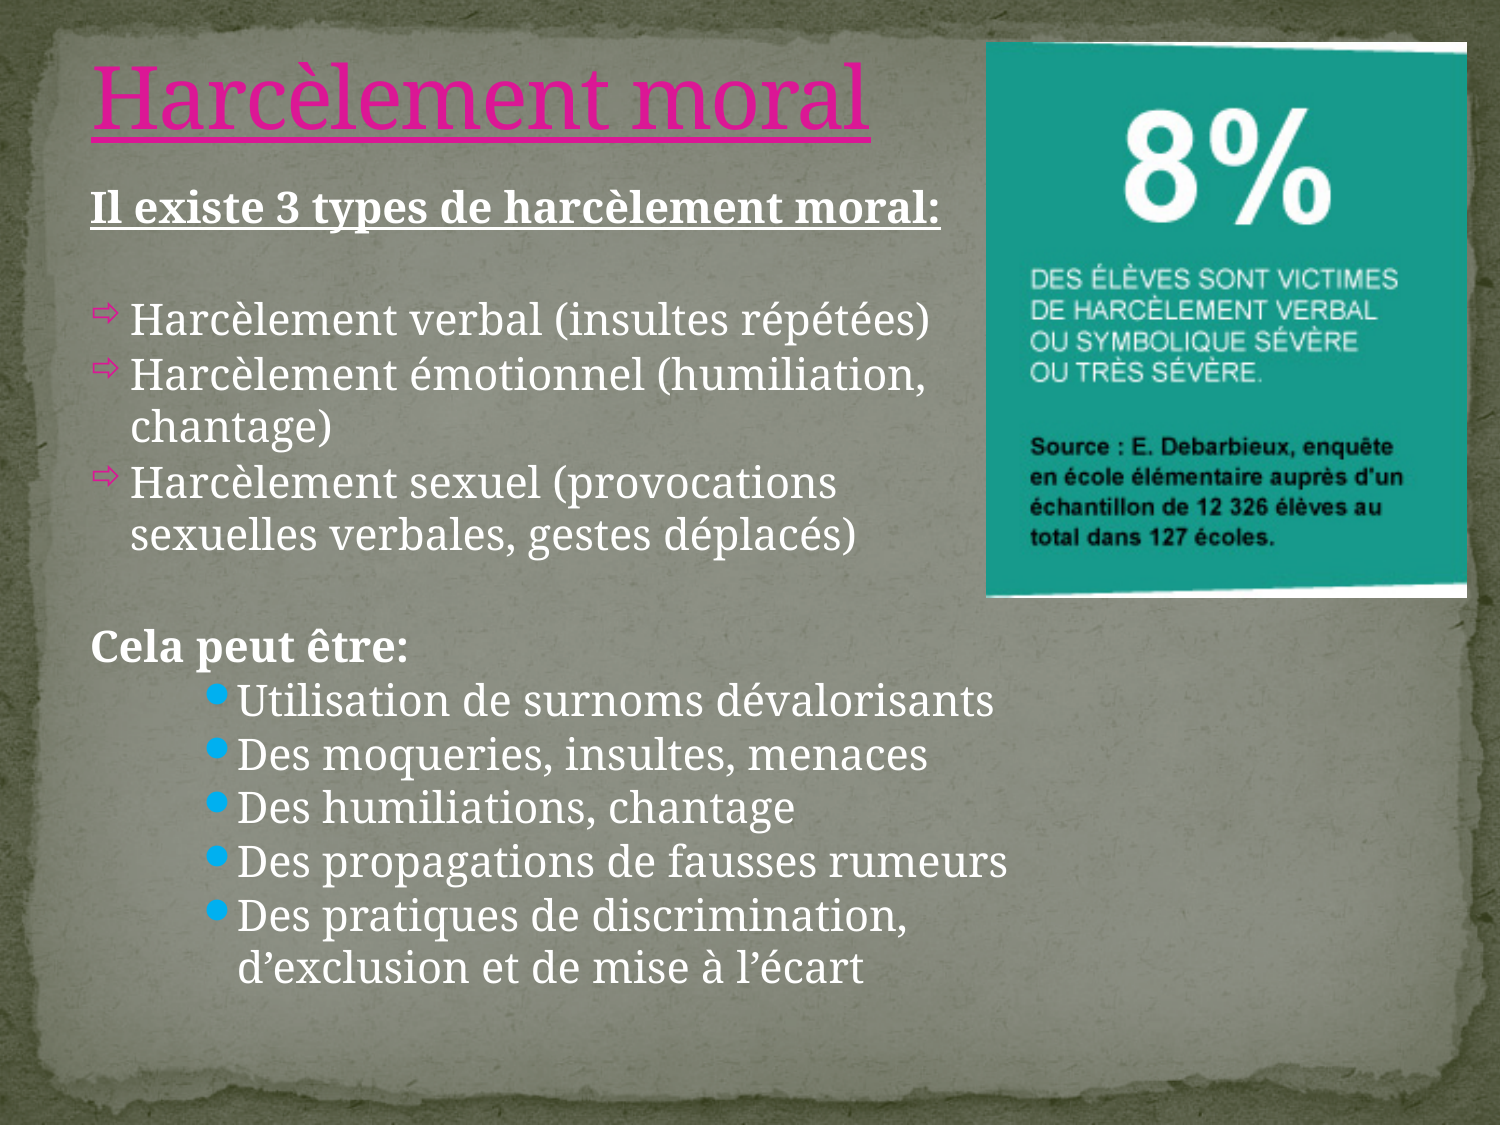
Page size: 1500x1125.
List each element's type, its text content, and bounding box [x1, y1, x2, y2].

list Il existe 3 types de harcèlement moral: Harcèlement verbal (insultes répétées) Harcèlement émotionnel (humiliation, chantage) Harcèlement sexuel (provocations sexuelles verbales, gestes déplacés) Cela peut être: Utilisation de surnoms dévalorisants Des moqueries, insultes, menaces Des humiliations, chantage Des propagations de fausses rumeurs Des pratiques de discrimination, d’exclusion et de mise à l’écart [75, 172, 1034, 1059]
title Harcèlement moral [76, 30, 1427, 155]
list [988, 44, 1465, 597]
